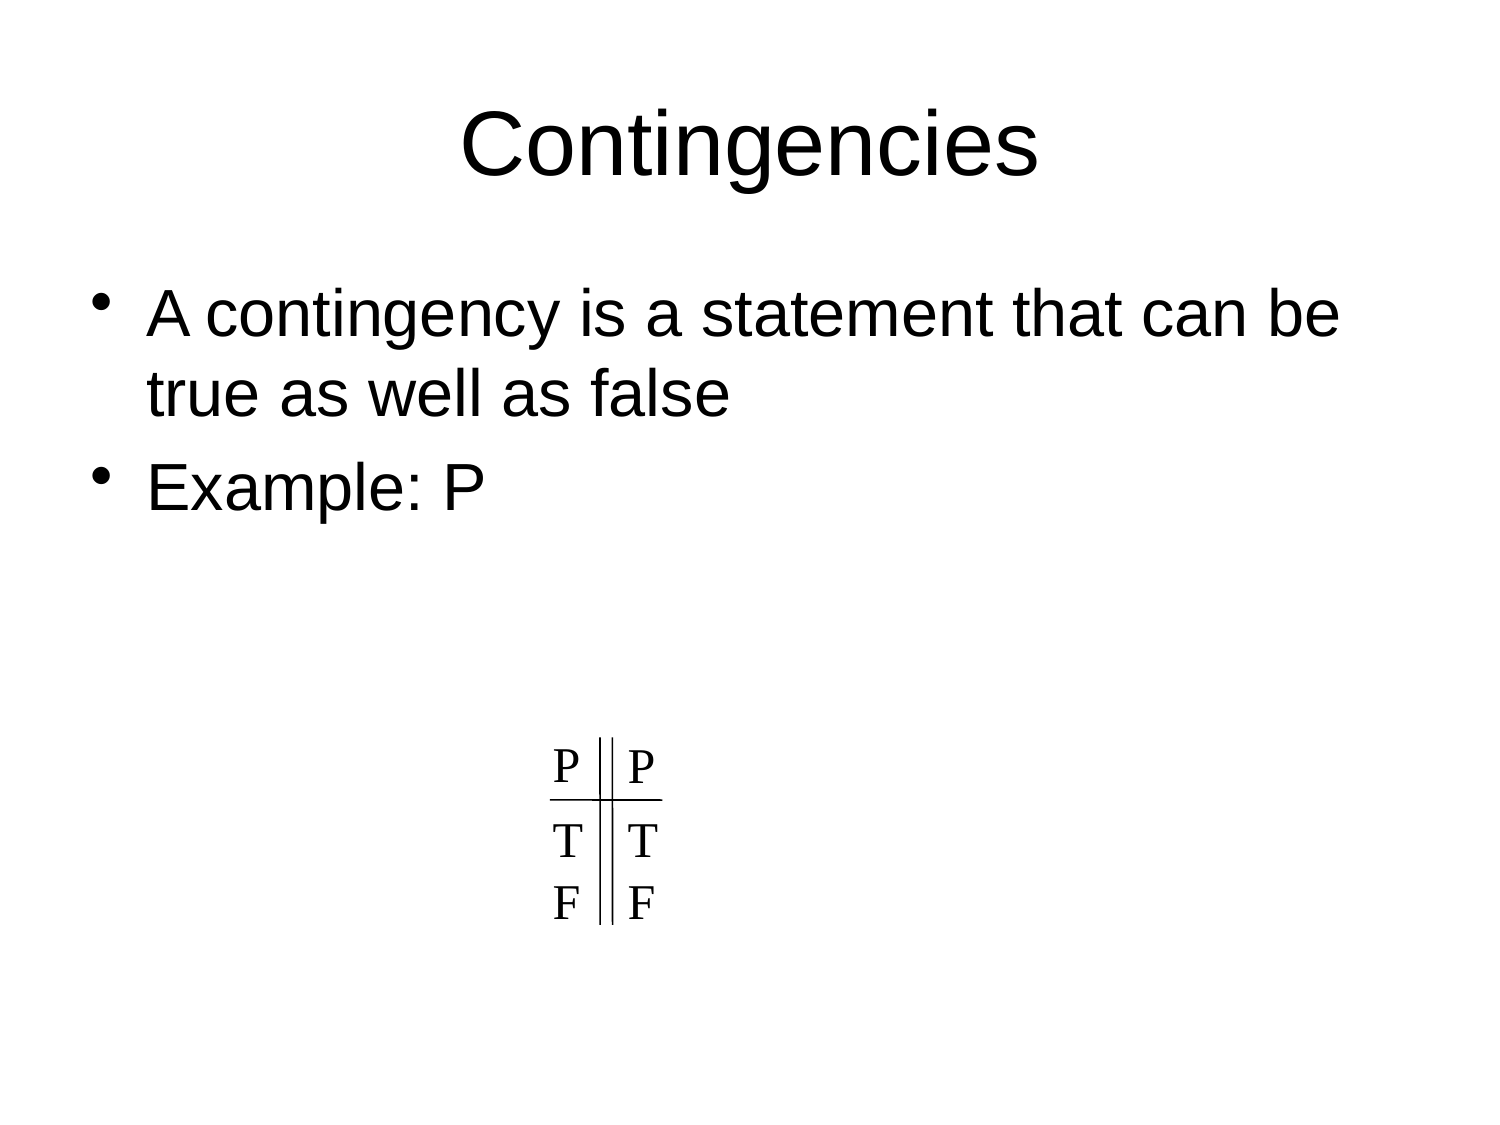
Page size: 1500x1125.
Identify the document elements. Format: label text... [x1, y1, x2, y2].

text_box F [612, 862, 671, 938]
text_box P [612, 725, 671, 799]
title Contingencies [74, 44, 1426, 233]
text_box P [537, 724, 596, 800]
text_box F [537, 862, 596, 938]
text_box T [612, 799, 673, 875]
text_box T [537, 799, 598, 875]
list A contingency is a statement that can be true as well as false Example: P [74, 262, 1426, 613]
